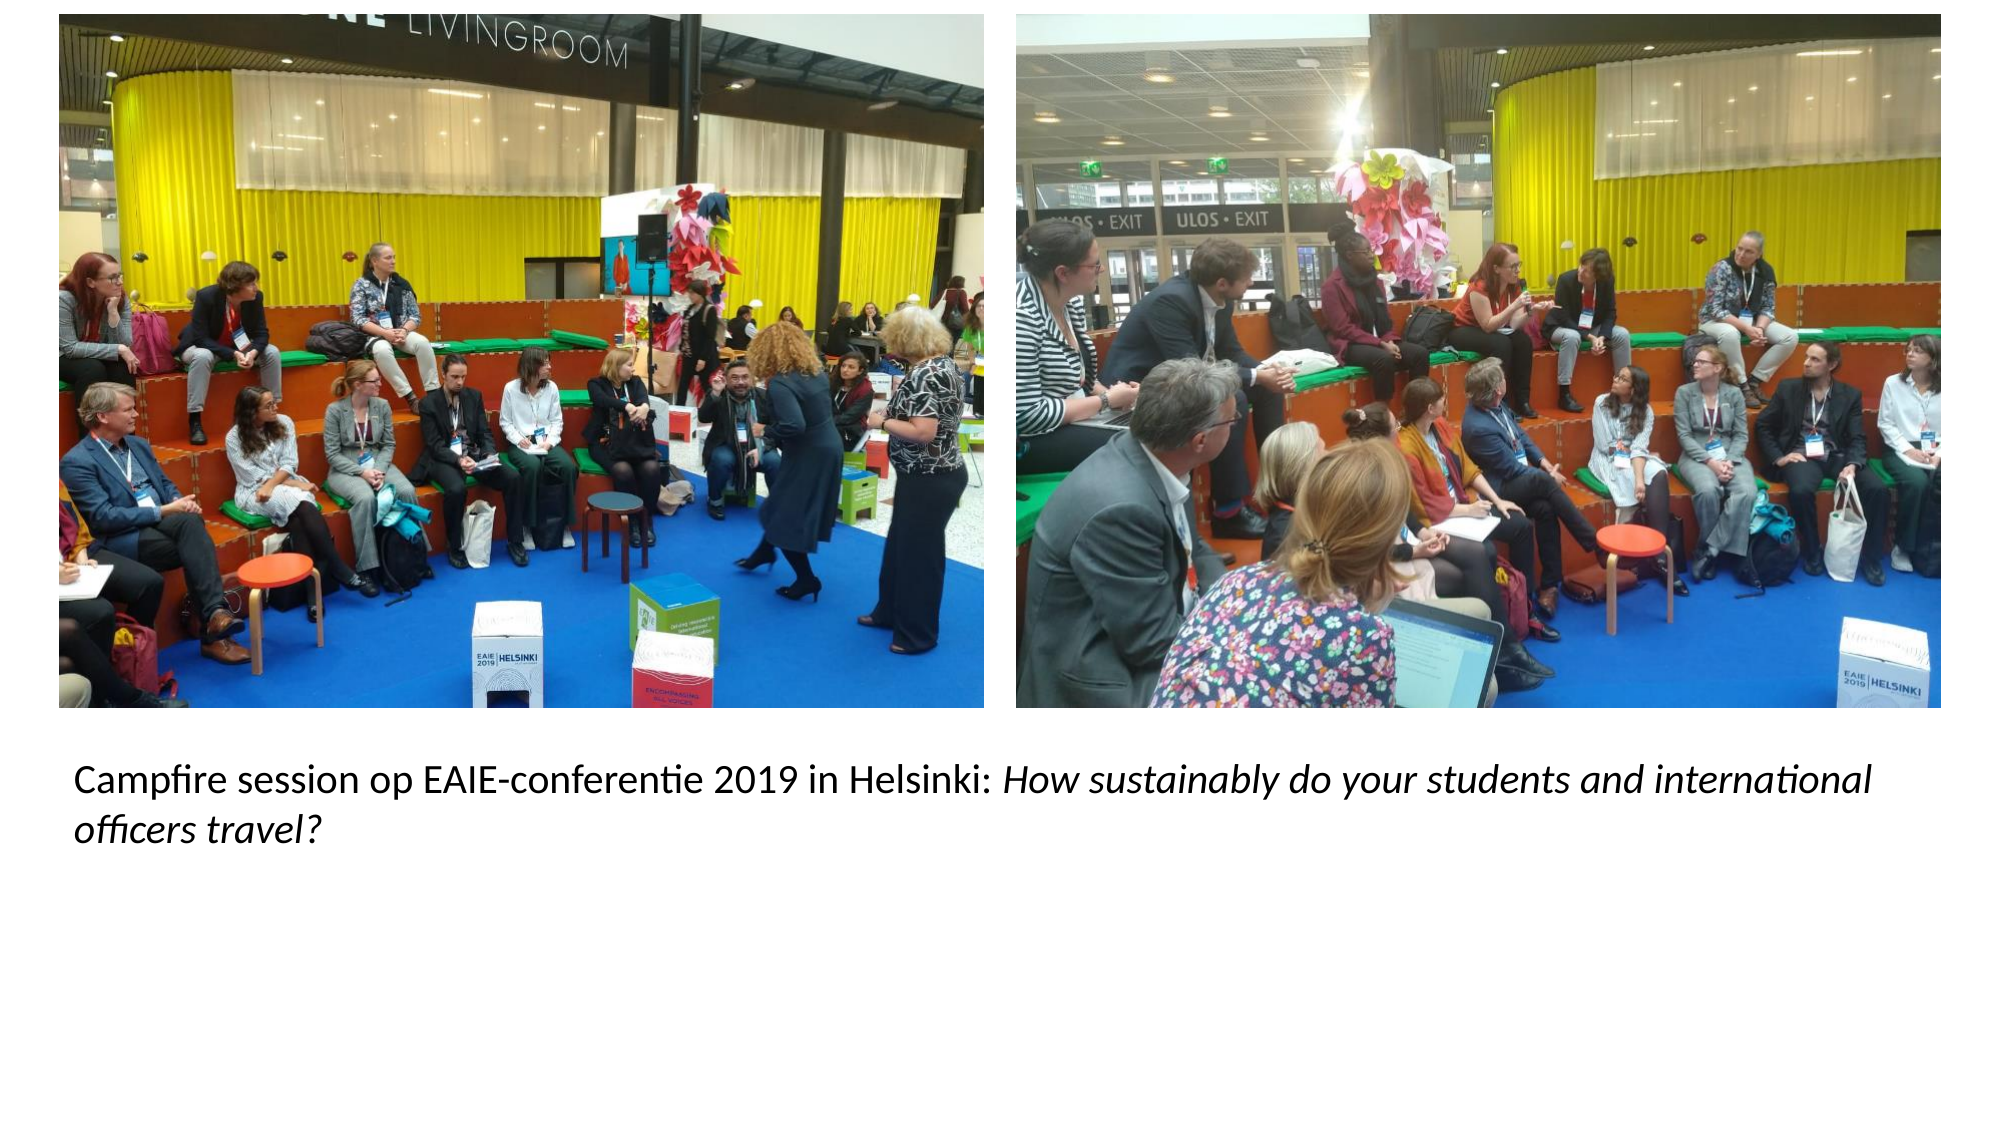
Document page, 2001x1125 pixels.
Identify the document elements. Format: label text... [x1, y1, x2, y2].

picture [1016, 14, 1941, 708]
picture [59, 14, 984, 708]
text_box Campfire session op EAIE-conferentie 2019 in Helsinki: How sustainably do your students and international officers travel? [59, 744, 1921, 860]
